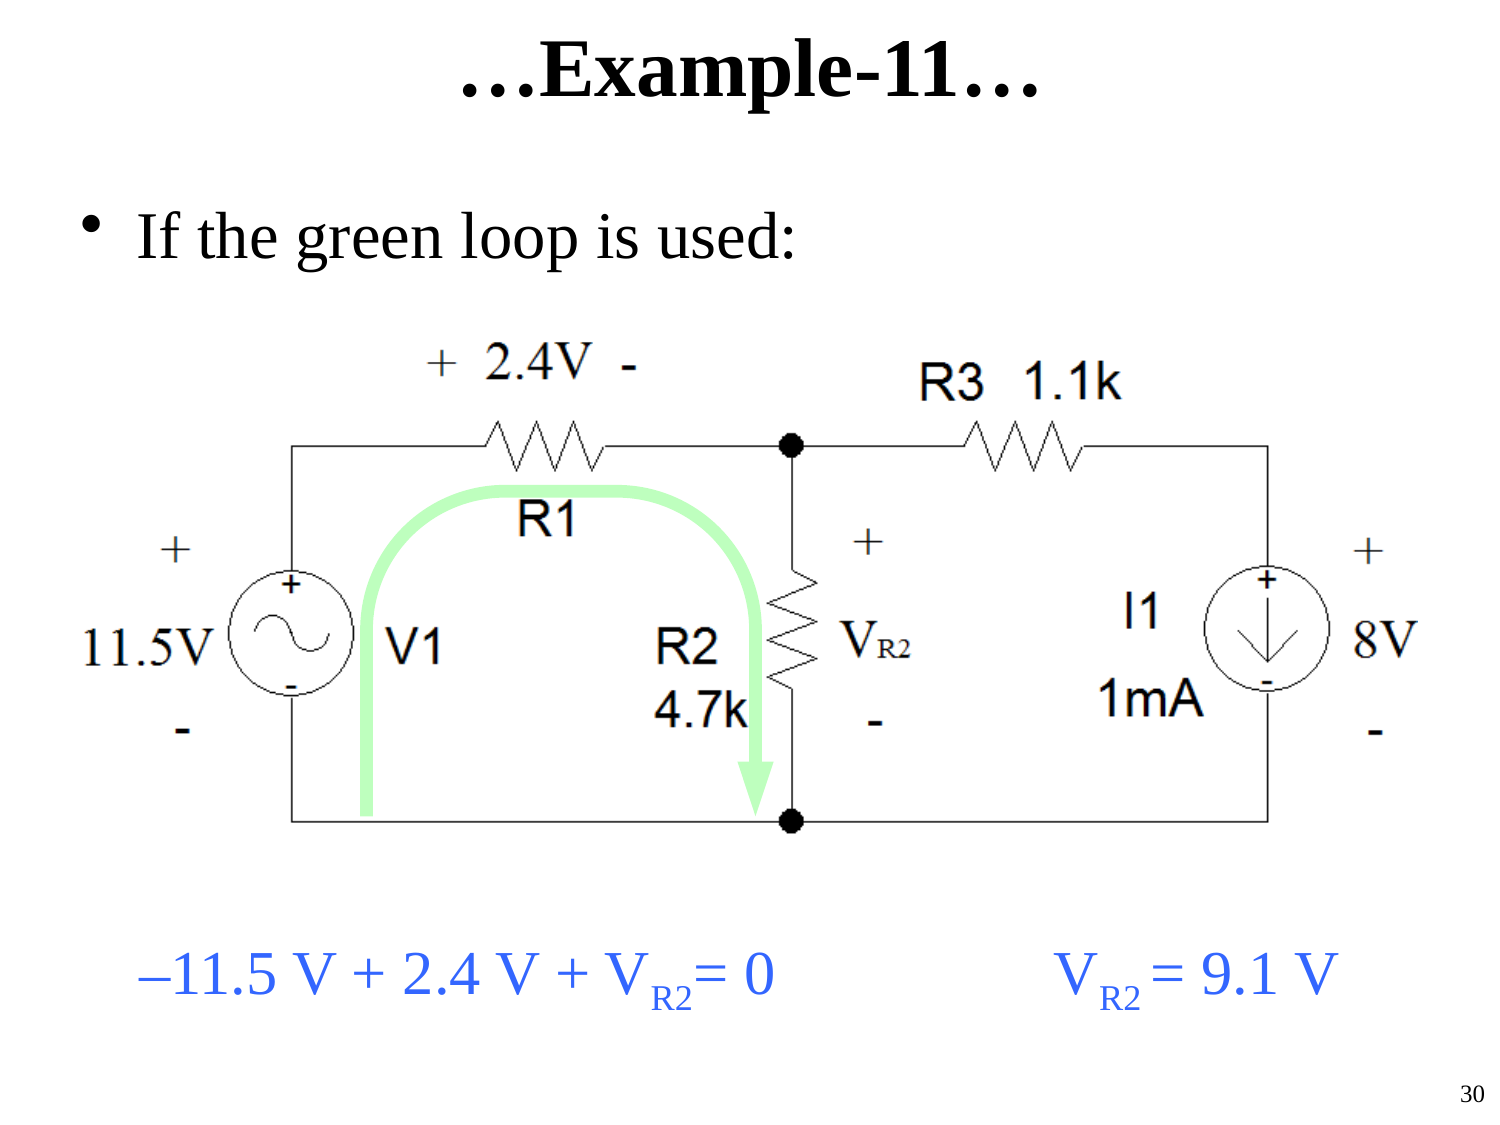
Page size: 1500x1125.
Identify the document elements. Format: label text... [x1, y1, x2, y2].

picture [82, 284, 1418, 847]
title …Example-11… [0, 0, 1500, 126]
list If the green loop is used: –11.5 V + 2.4 V + VR2= 0 VR2 = 9.1 V [64, 184, 1436, 1071]
slide_number 30 [1186, 1069, 1500, 1125]
